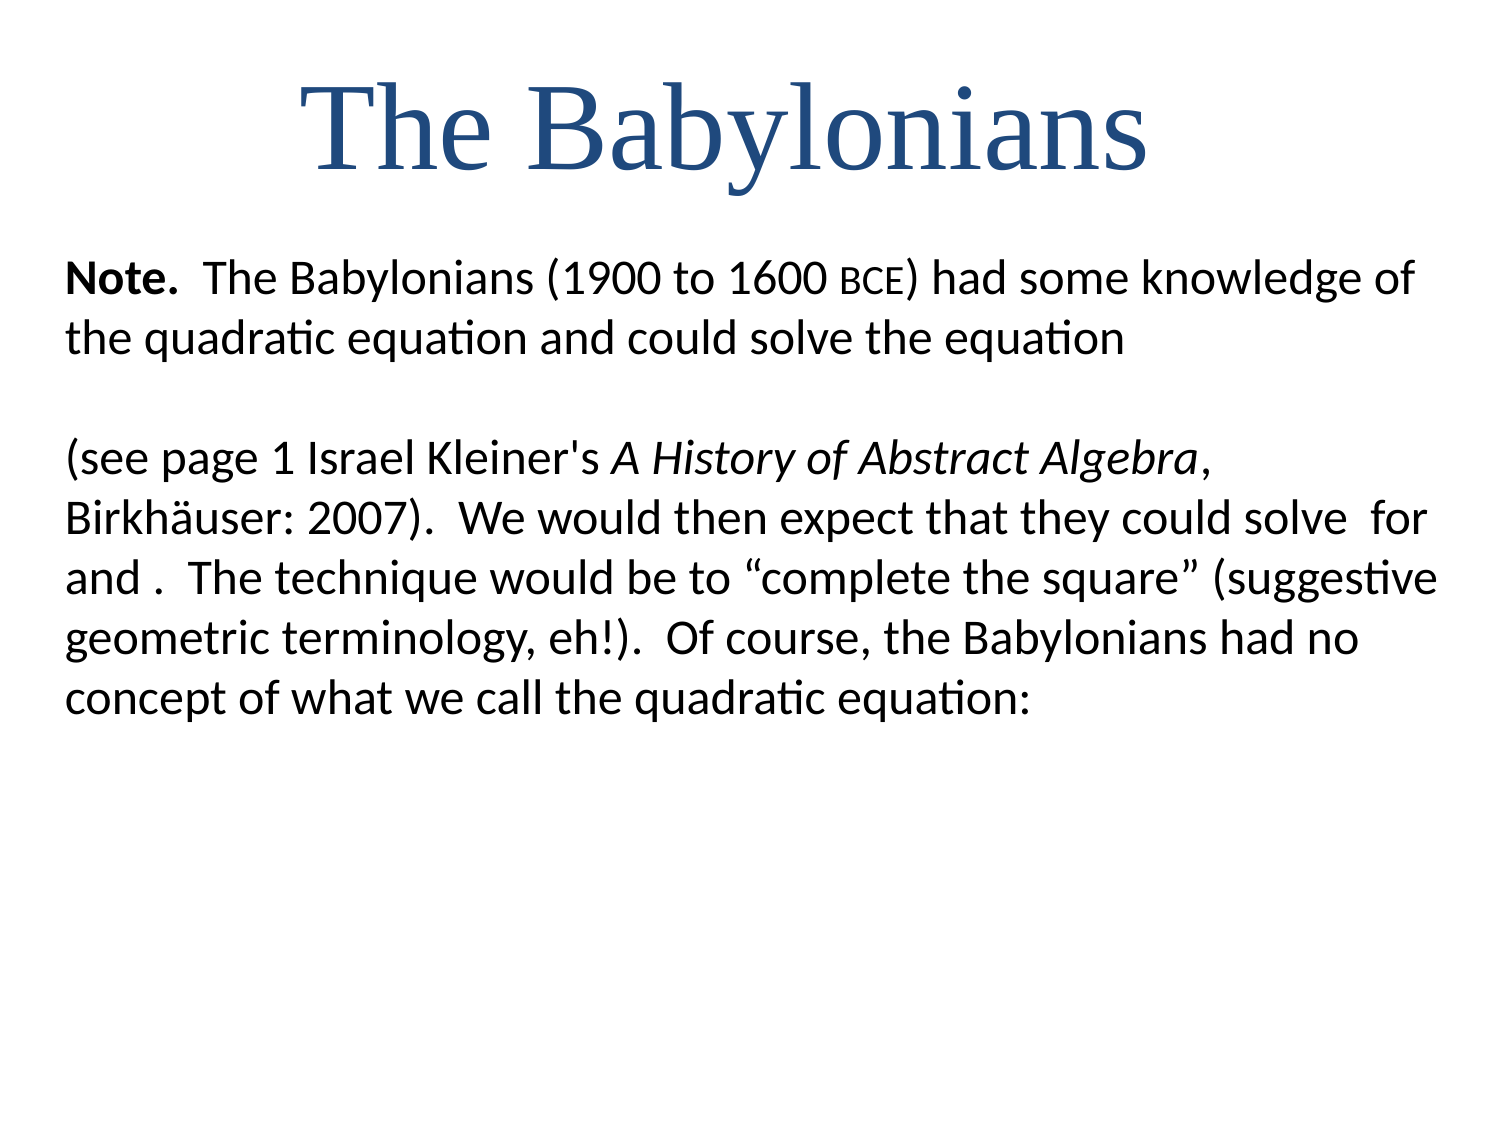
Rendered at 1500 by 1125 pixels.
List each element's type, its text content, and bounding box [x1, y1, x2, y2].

text_box The Babylonians [99, 37, 1350, 203]
